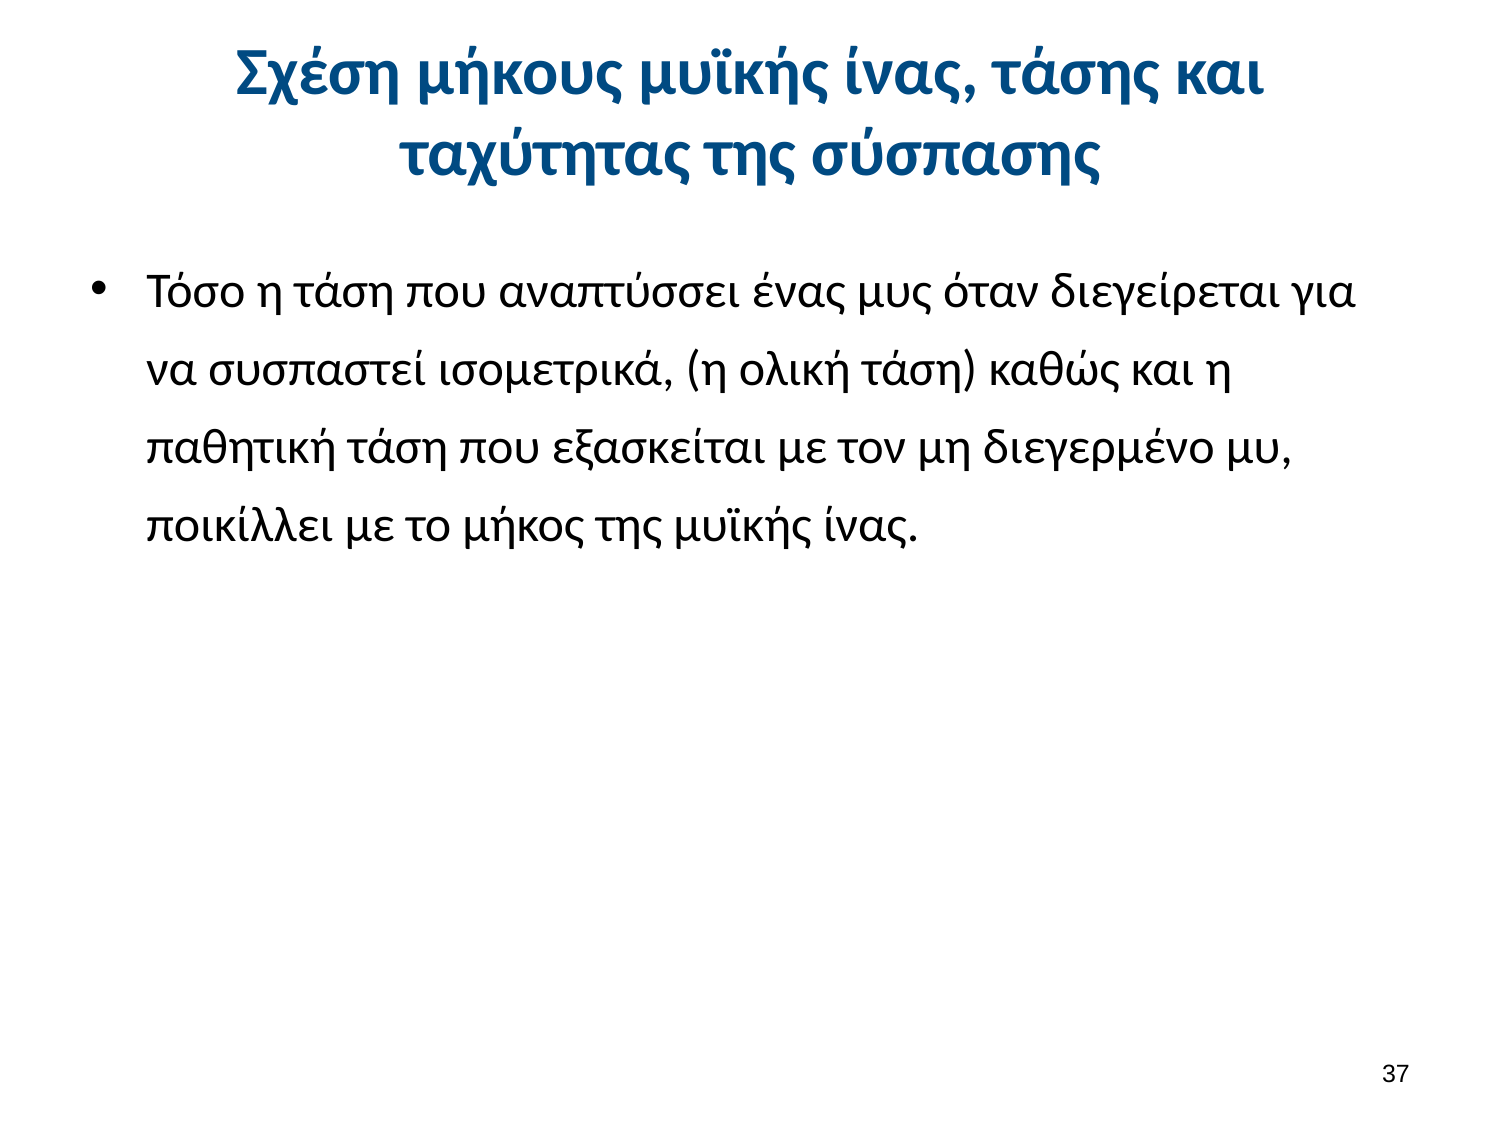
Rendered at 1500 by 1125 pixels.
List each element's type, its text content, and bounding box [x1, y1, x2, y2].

title Σχέση μήκους μυϊκής ίνας, τάσης και ταχύτητας της σύσπασης [76, 19, 1427, 197]
slide_number 36 [1074, 1042, 1425, 1103]
list Τόσο η τάση που αναπτύσσει ένας μυς όταν διεγείρεται για να συσπαστεί ισομετρικά, (η ολική τάση) καθώς και η παθητική τάση που εξασκείται με τον μη διεγερμένο μυ, ποικίλλει με το μήκος της μυϊκής ίνας. [75, 231, 1425, 1024]
